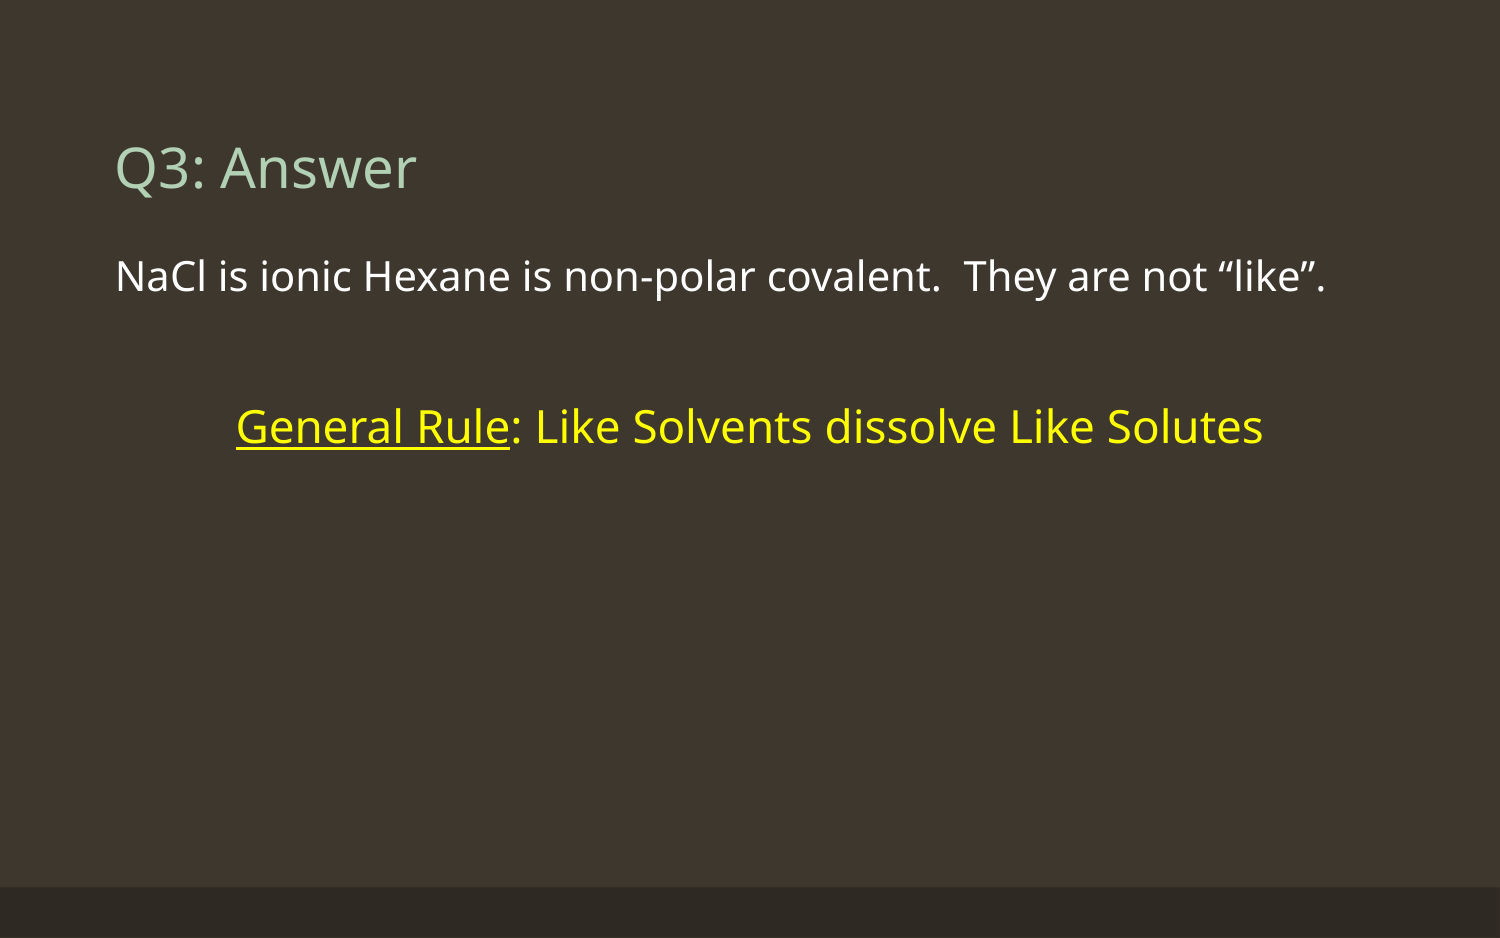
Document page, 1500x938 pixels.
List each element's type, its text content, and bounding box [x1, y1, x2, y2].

list NaCl is ionic Hexane is non-polar covalent. They are not “like”. General Rule: Like Solvents dissolve Like Solutes [103, 249, 1397, 845]
title Q3: Answer [103, 49, 1397, 207]
